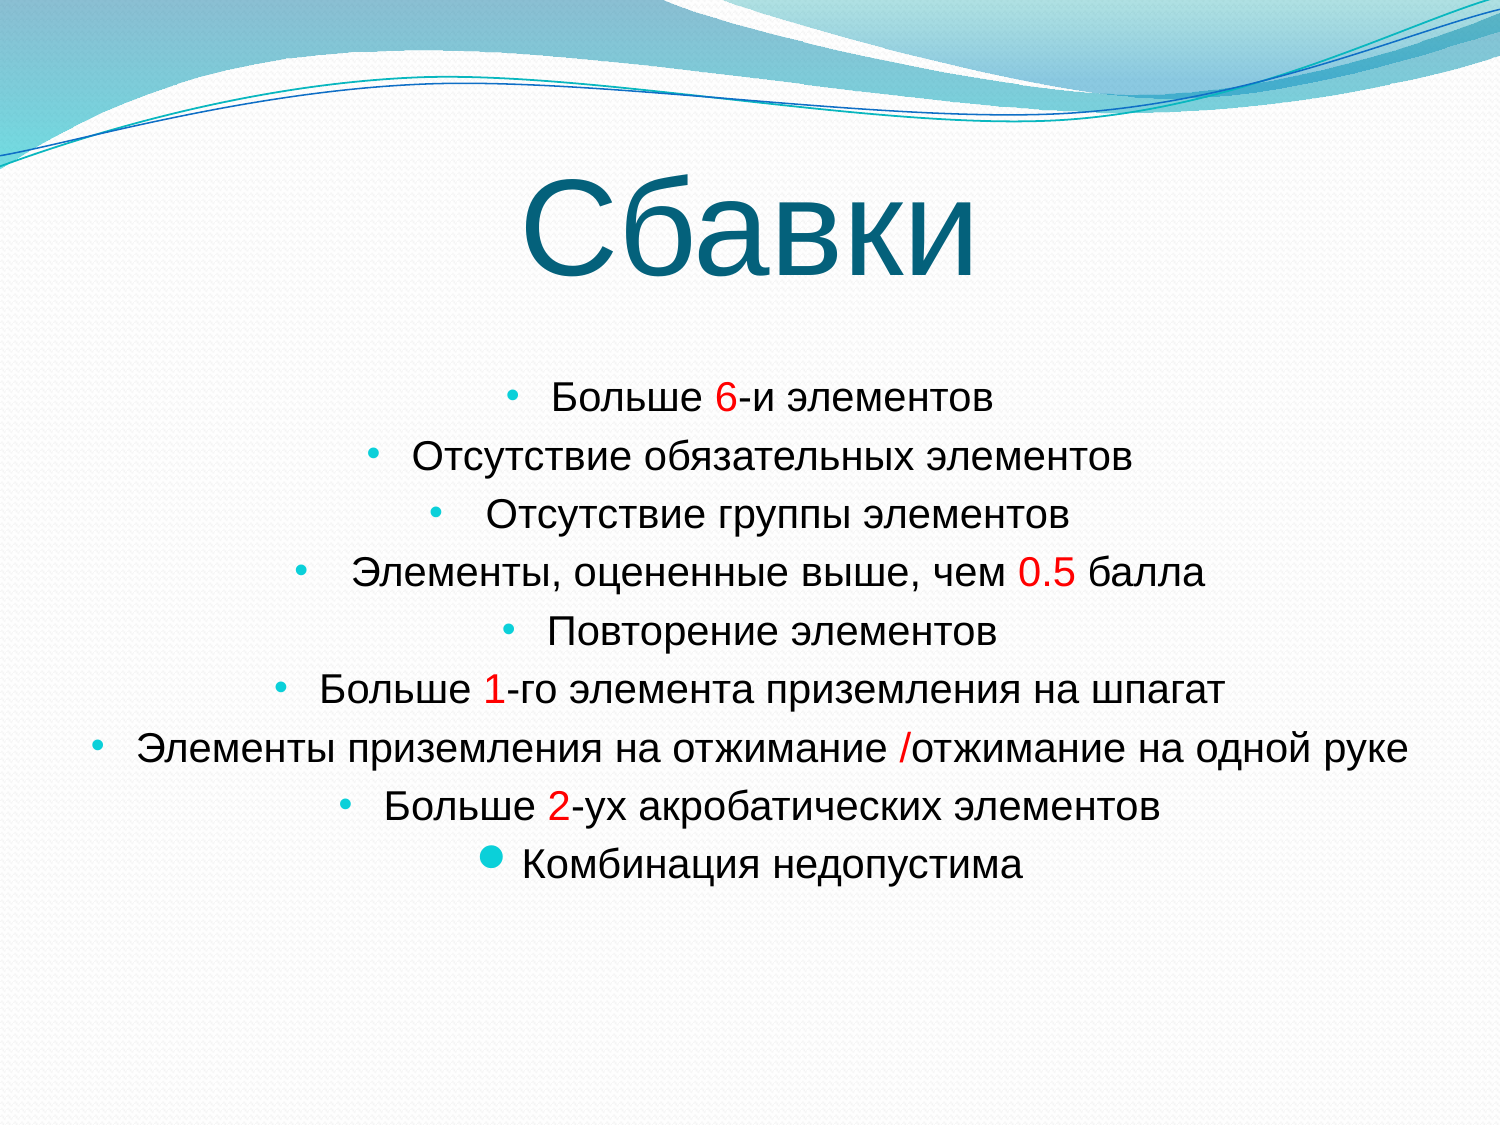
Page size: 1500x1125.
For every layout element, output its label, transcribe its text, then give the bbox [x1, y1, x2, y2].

list Больше 6-и элементов Отсутствие обязательных элементов Отсутствие группы элементов Элементы, оцененные выше, чем 0.5 балла Повторение элементов Больше 1-го элемента приземления на шпагат Элементы приземления на отжимание /отжимание на одной руке Больше 2-ух акробатических элементов Комбинация недопустима [75, 362, 1425, 1038]
title Сбавки [75, 115, 1425, 303]
